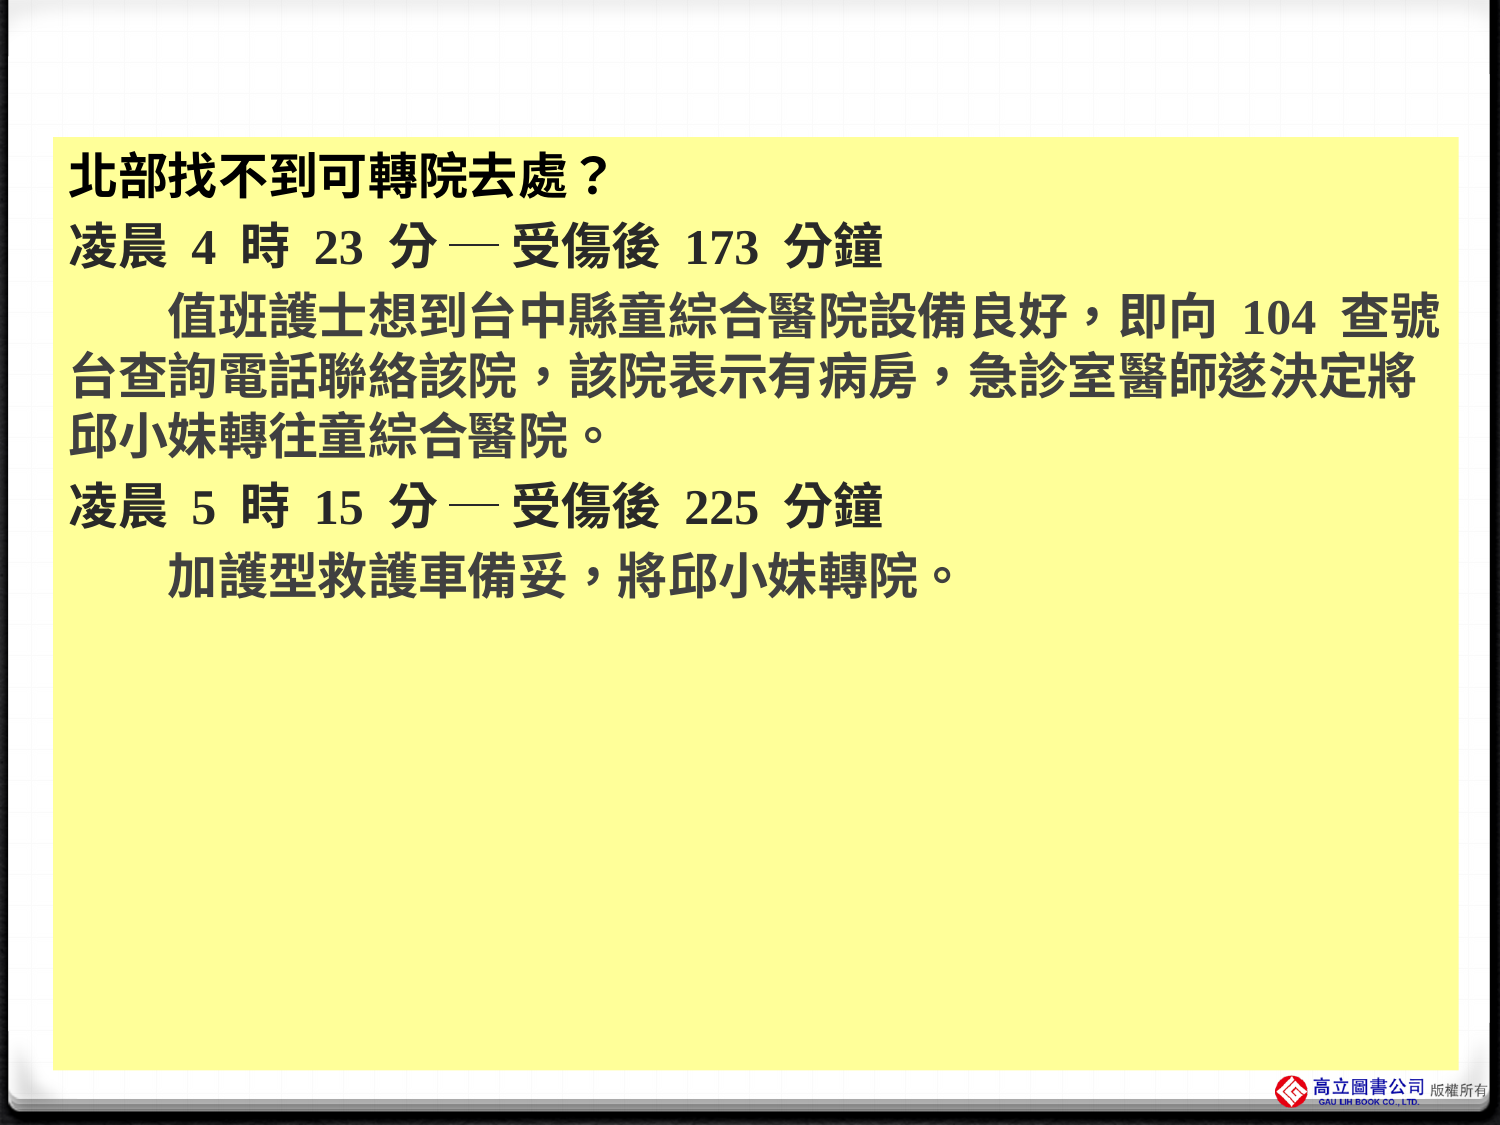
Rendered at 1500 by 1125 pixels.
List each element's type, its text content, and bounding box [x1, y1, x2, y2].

picture [0, 0, 1500, 1125]
list 北部找不到可轉院去處？ 凌晨 4 時 23 分 ─ 受傷後 173 分鐘 值班護士想到台中縣童綜合醫院設備良好，即向 104 查號台查詢電話聯絡該院，該院表示有病房，急診室醫師遂決定將邱小妹轉往童綜合醫院。 凌晨 5 時 15 分 ─ 受傷後 225 分鐘 加護型救護車備妥，將邱小妹轉院。 [53, 137, 1459, 1071]
